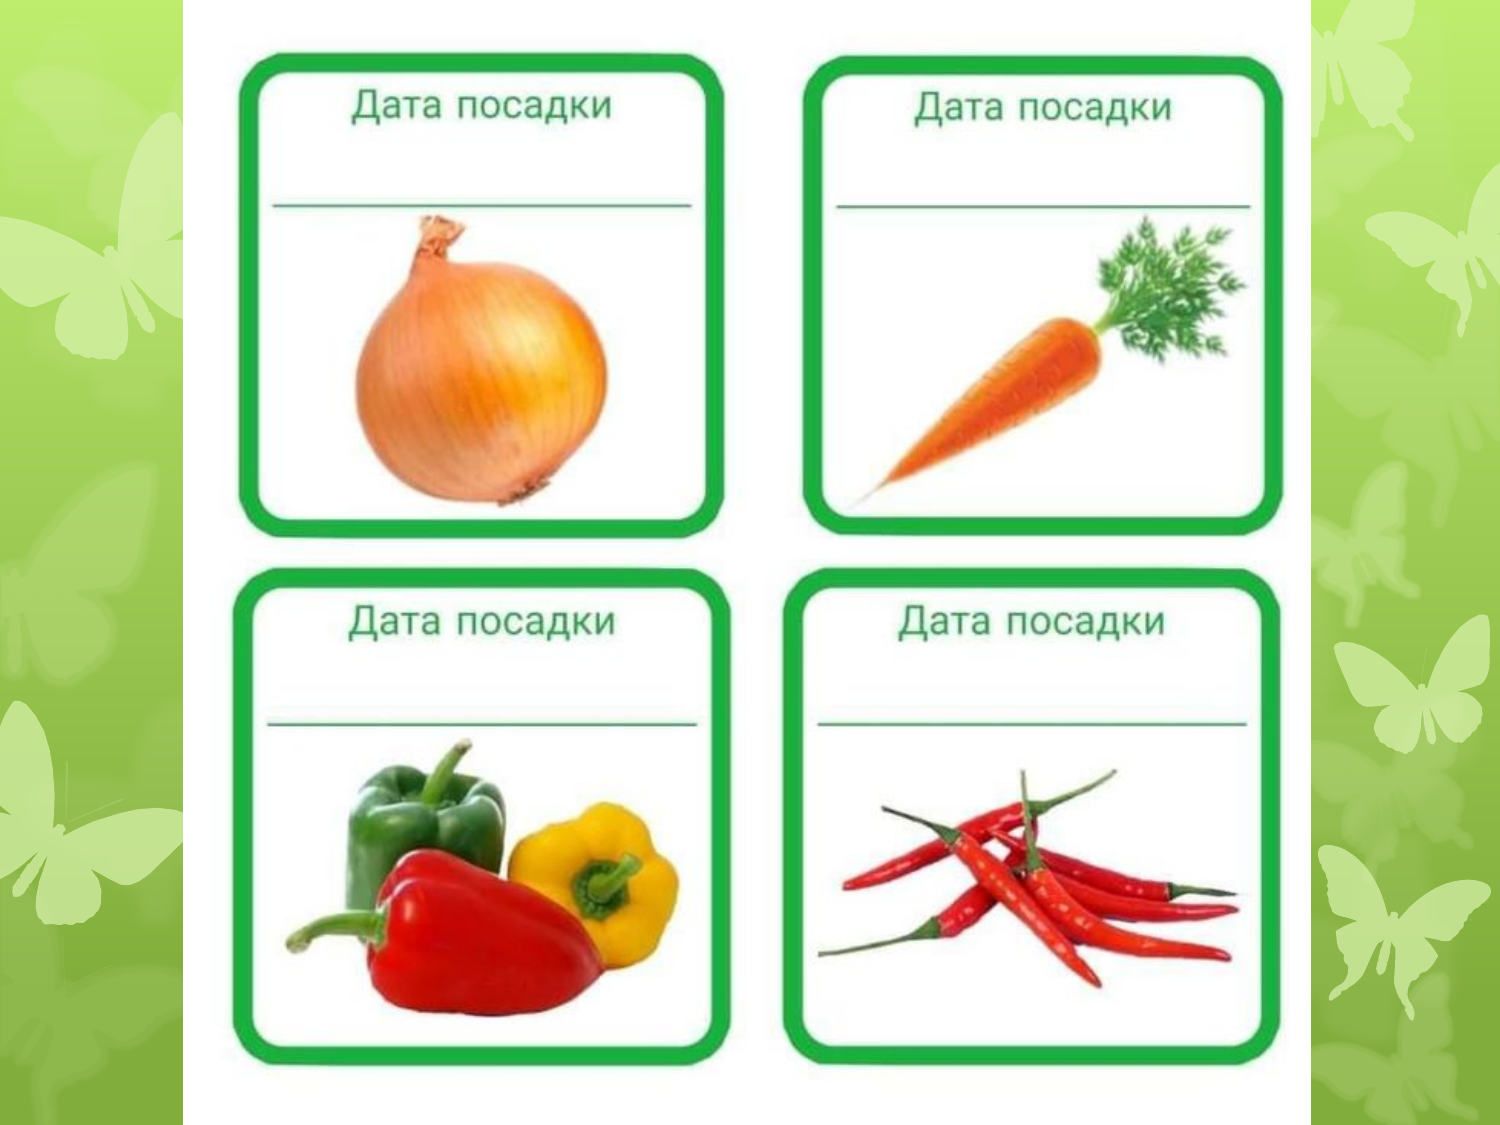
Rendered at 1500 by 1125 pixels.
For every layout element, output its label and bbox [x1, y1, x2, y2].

picture [182, 0, 1312, 1125]
